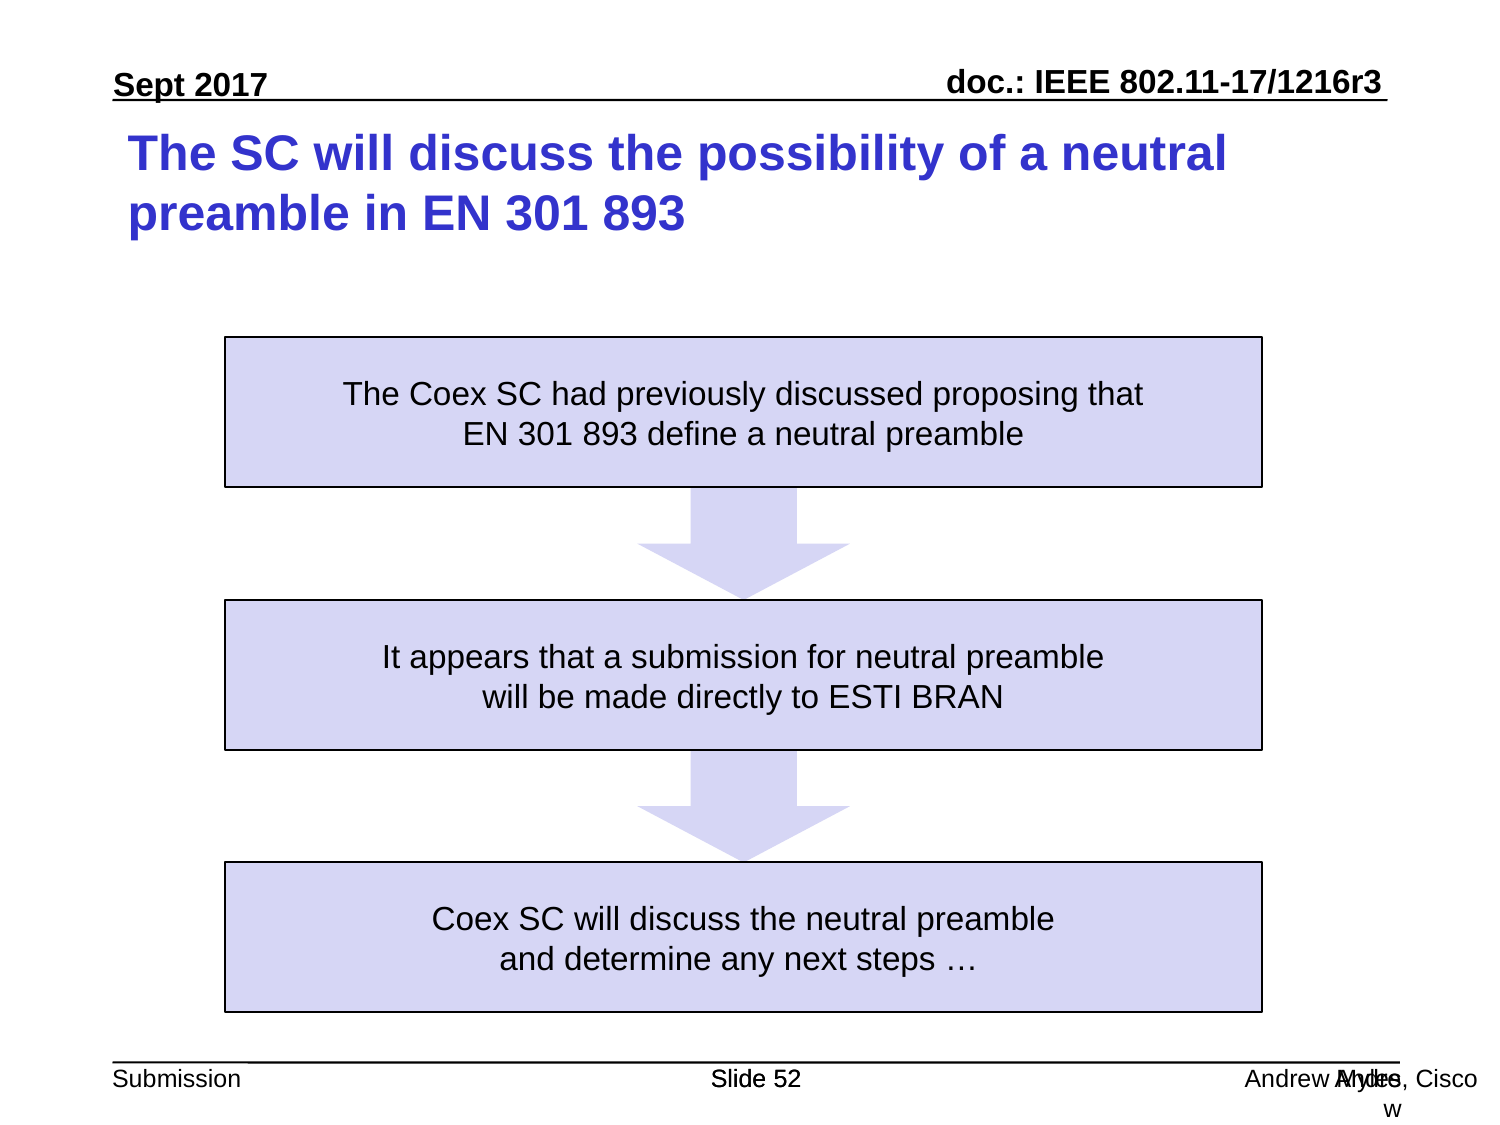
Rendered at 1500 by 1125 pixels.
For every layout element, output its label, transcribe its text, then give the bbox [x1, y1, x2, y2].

text_box [637, 750, 850, 862]
text_box Coex SC will discuss the neutral preamble and determine any next steps … [224, 862, 1263, 1013]
title The SC will discuss the possibility of a neutral preamble in EN 301 893 [112, 112, 1388, 288]
text_box It appears that a submission for neutral preamble will be made directly to ESTI BRAN [224, 599, 1263, 750]
text_box [637, 488, 850, 599]
text_box Andrew Myles, Cisco [1244, 1062, 1479, 1093]
text_box Slide 52 [667, 1062, 845, 1093]
text_box The Coex SC had previously discussed proposing that EN 301 893 define a neutral preamble [224, 337, 1263, 488]
